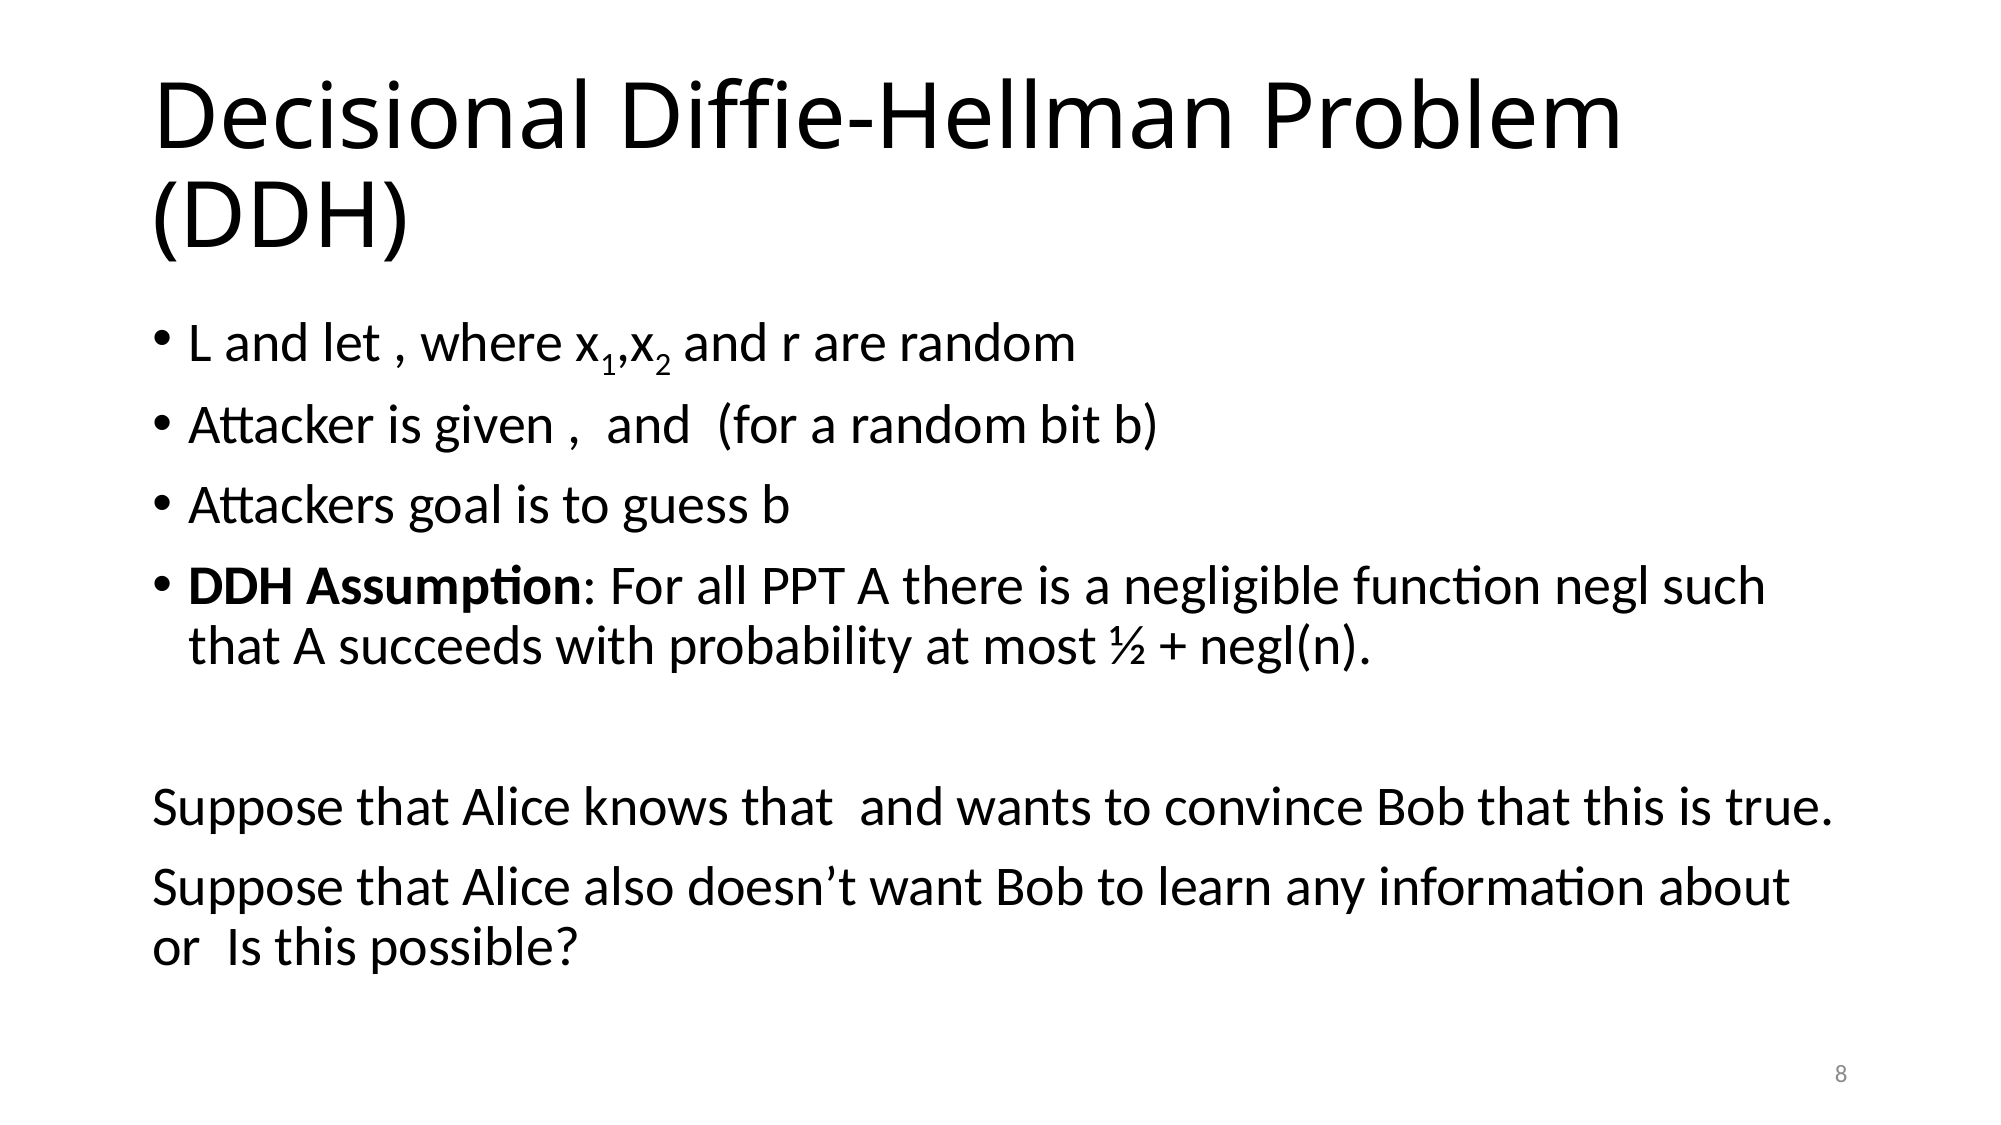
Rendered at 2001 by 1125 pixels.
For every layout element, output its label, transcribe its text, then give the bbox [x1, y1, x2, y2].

slide_number 8 [1412, 1042, 1863, 1103]
title Decisional Diffie-Hellman Problem (DDH) [137, 59, 1863, 278]
